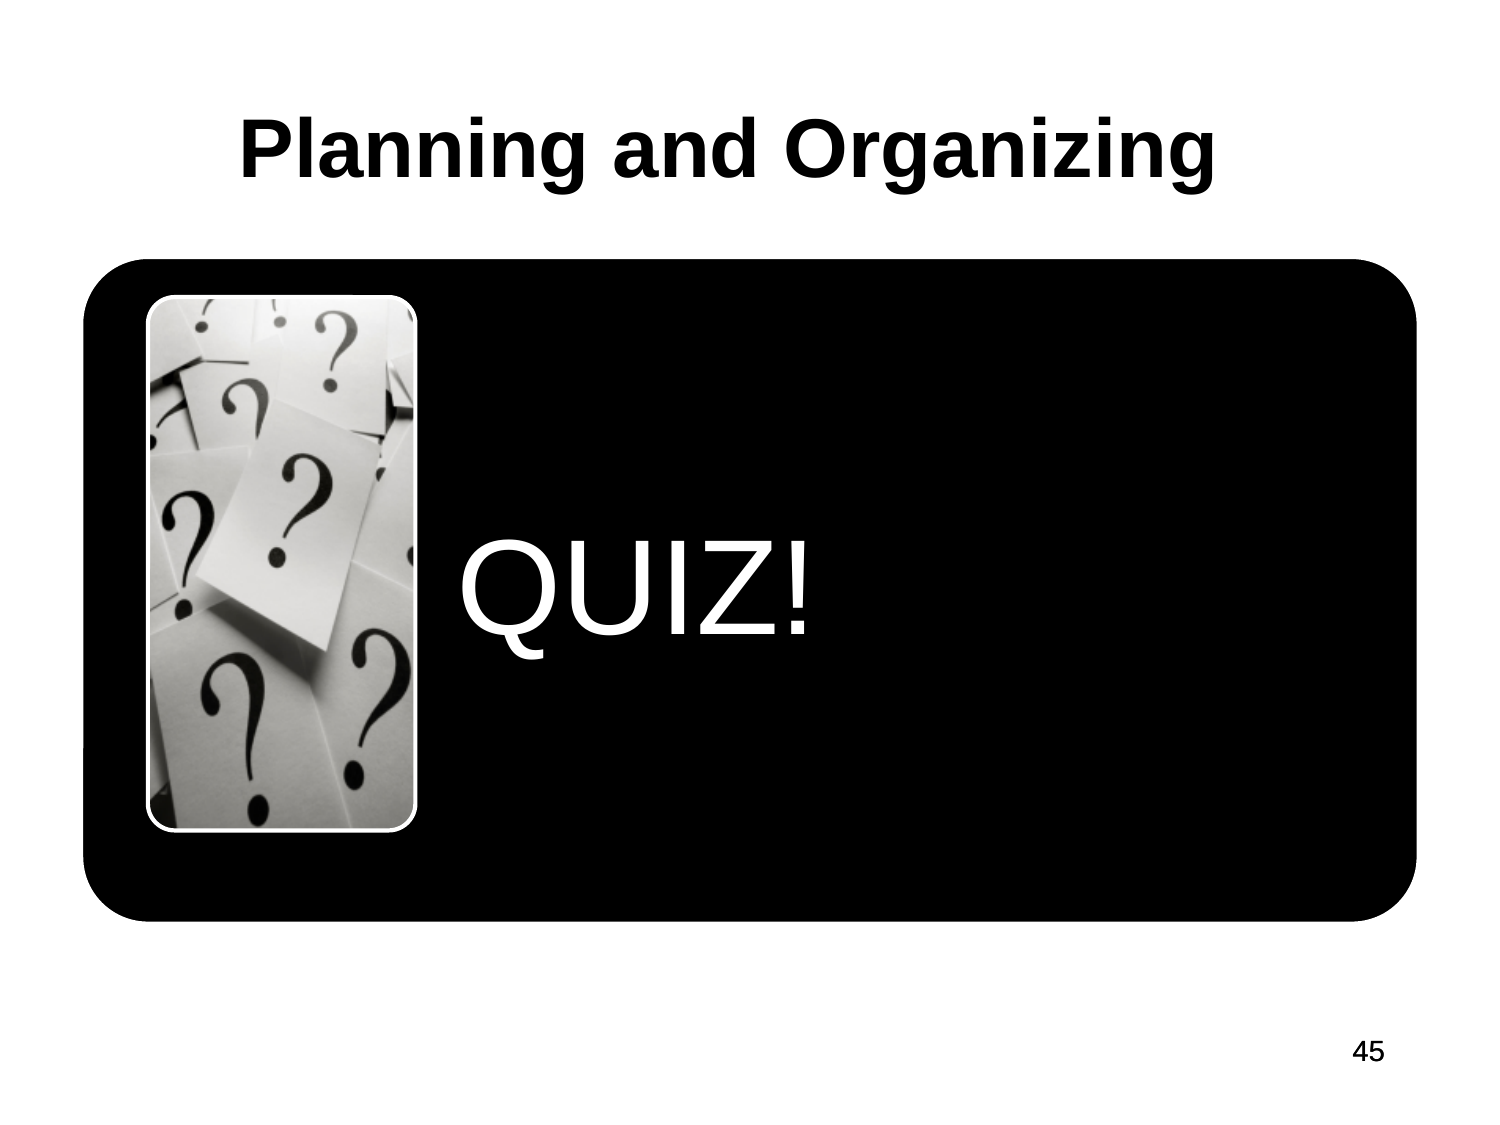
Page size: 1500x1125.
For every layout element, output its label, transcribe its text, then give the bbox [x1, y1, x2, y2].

slide_number 45 [1074, 1024, 1401, 1103]
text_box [80, 256, 1419, 924]
title Planning and Organizing [65, 50, 1416, 238]
